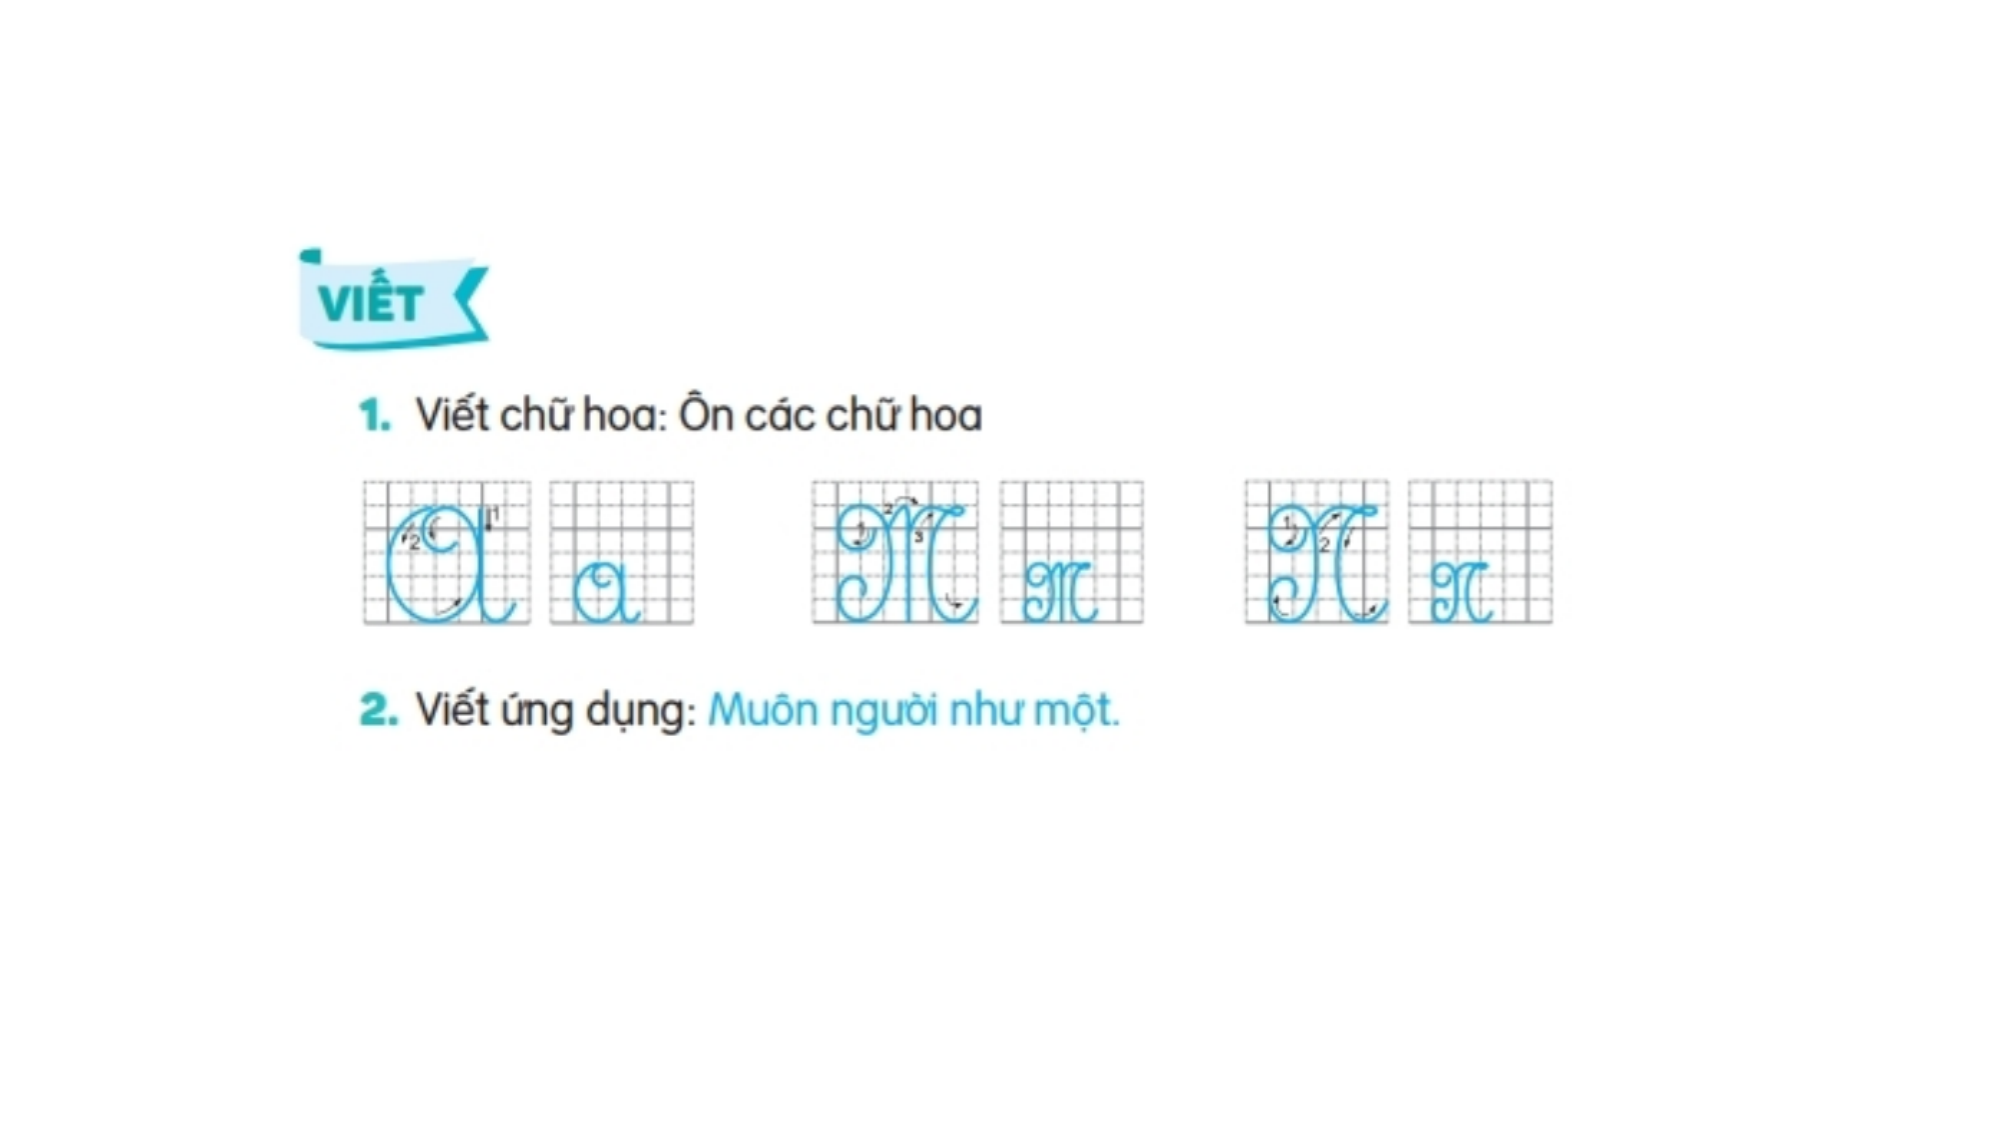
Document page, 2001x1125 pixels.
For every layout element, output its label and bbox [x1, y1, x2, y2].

picture [262, 225, 1650, 792]
